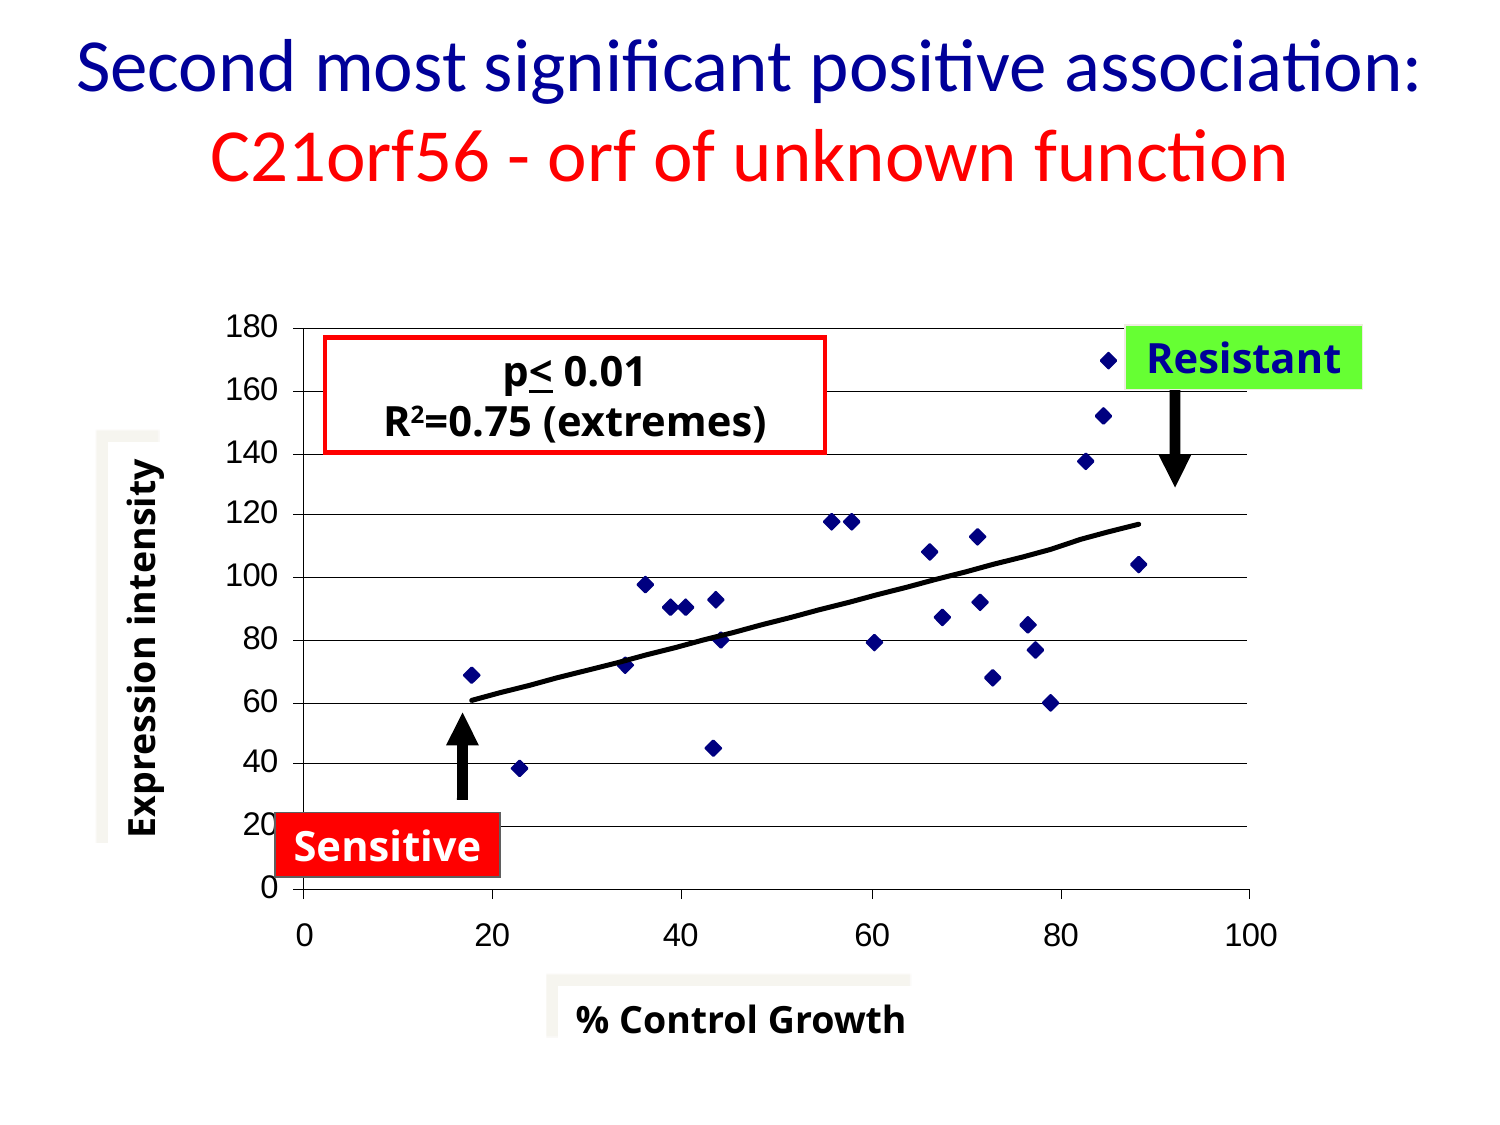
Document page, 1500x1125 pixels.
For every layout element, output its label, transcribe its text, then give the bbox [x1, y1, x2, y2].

text_box % Control Growth [560, 1014, 922, 1048]
title Second most significant positive association: C21orf56 - orf of unknown function [0, 12, 1500, 200]
text_box Resistant [1322, 324, 1363, 390]
text_box Expression intensity [110, 444, 170, 853]
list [181, 262, 1318, 1006]
